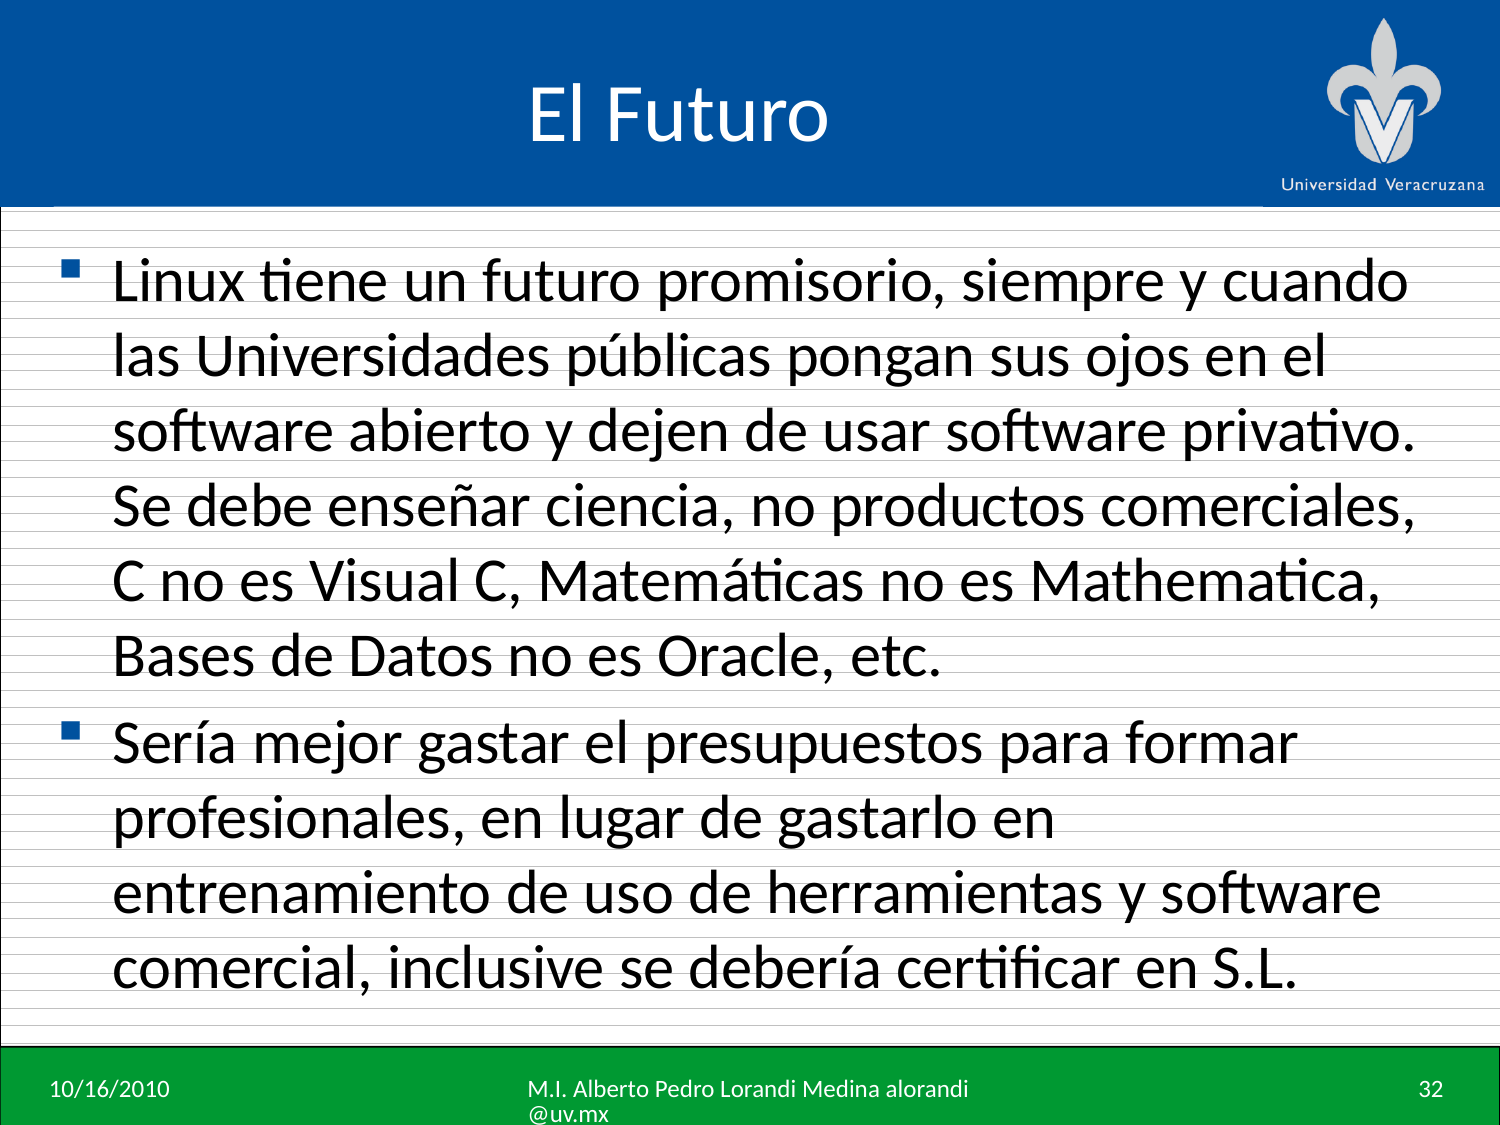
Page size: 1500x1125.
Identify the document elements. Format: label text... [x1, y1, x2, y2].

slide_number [33, 1057, 384, 1118]
slide_number 32 [1108, 1057, 1459, 1118]
picture [1263, 0, 1500, 207]
footer M.I. Alberto Pedro Lorandi Medina alorandi@uv.mx [512, 1057, 988, 1118]
list Linux tiene un futuro promisorio, siempre y cuando las Universidades públicas pongan sus ojos en el software abierto y dejen de usar software privativo. Se debe enseñar ciencia, no productos comerciales, C no es Visual C, Matemáticas no es Mathematica, Bases de Datos no es Oracle, etc. Sería mejor gastar el presupuestos para formar profesionales, en lugar de gastarlo en entrenamiento de uso de herramientas y software comercial, inclusive se debería certificar en S.L. [41, 231, 1459, 1024]
title El Futuro [41, 19, 1317, 197]
